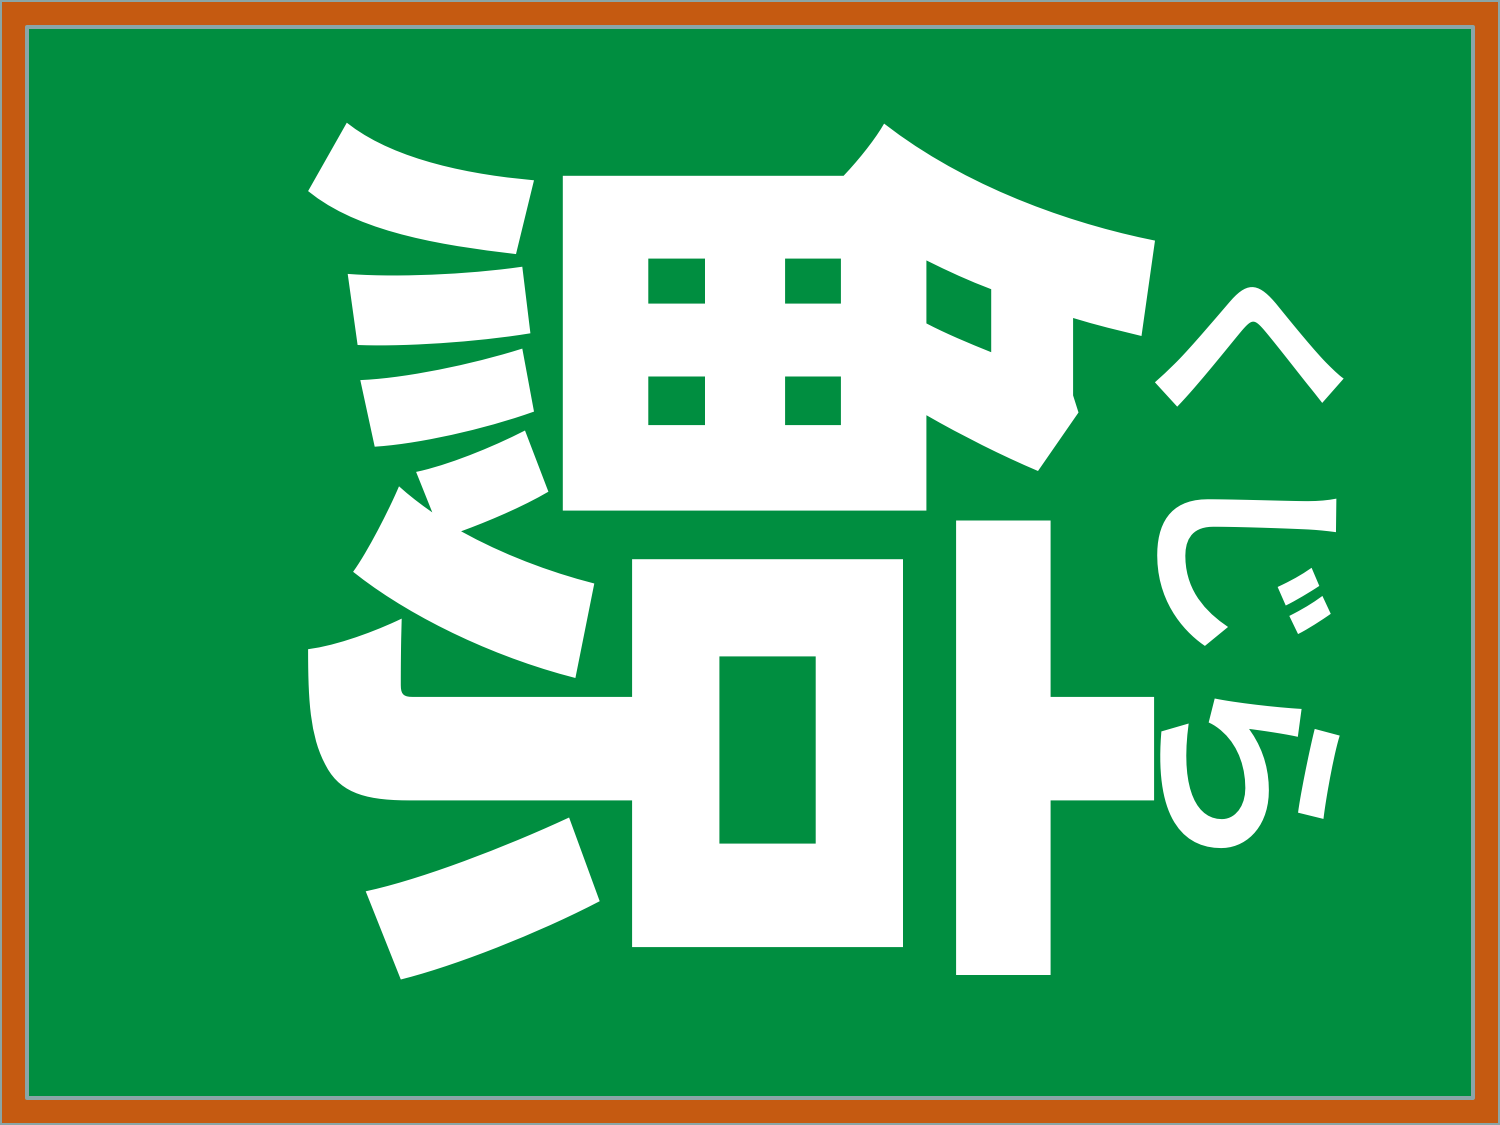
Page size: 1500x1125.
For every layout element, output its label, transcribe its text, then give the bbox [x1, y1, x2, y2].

text_box 鯨 [419, 82, 1081, 1024]
text_box くじら [1105, 245, 1388, 880]
